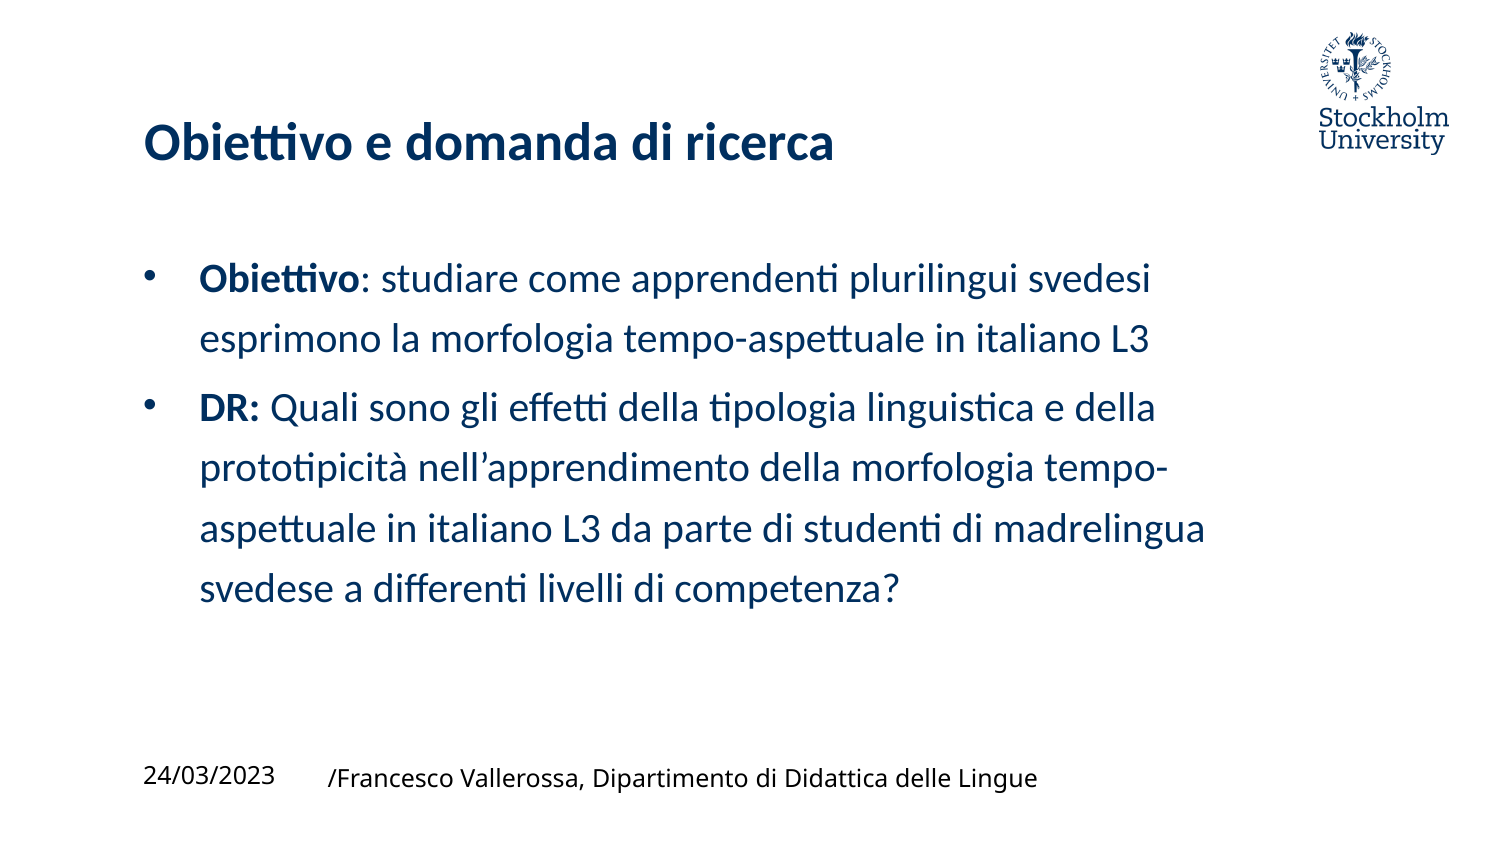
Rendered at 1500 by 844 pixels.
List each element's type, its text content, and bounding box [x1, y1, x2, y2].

picture [1319, 32, 1449, 155]
list Obiettivo: studiare come apprendenti plurilingui svedesi esprimono la morfologia tempo-aspettuale in italiano L3 DR: Quali sono gli effetti della tipologia linguistica e della prototipicità nell’apprendimento della morfologia tempo-aspettuale in italiano L3 da parte di studenti di madrelingua svedese a differenti livelli di competenza? [128, 232, 1254, 741]
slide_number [128, 756, 313, 792]
footer /Francesco Vallerossa, Dipartimento di Didattica delle Lingue [312, 762, 1157, 792]
title Obiettivo e domanda di ricerca [129, 98, 1254, 197]
